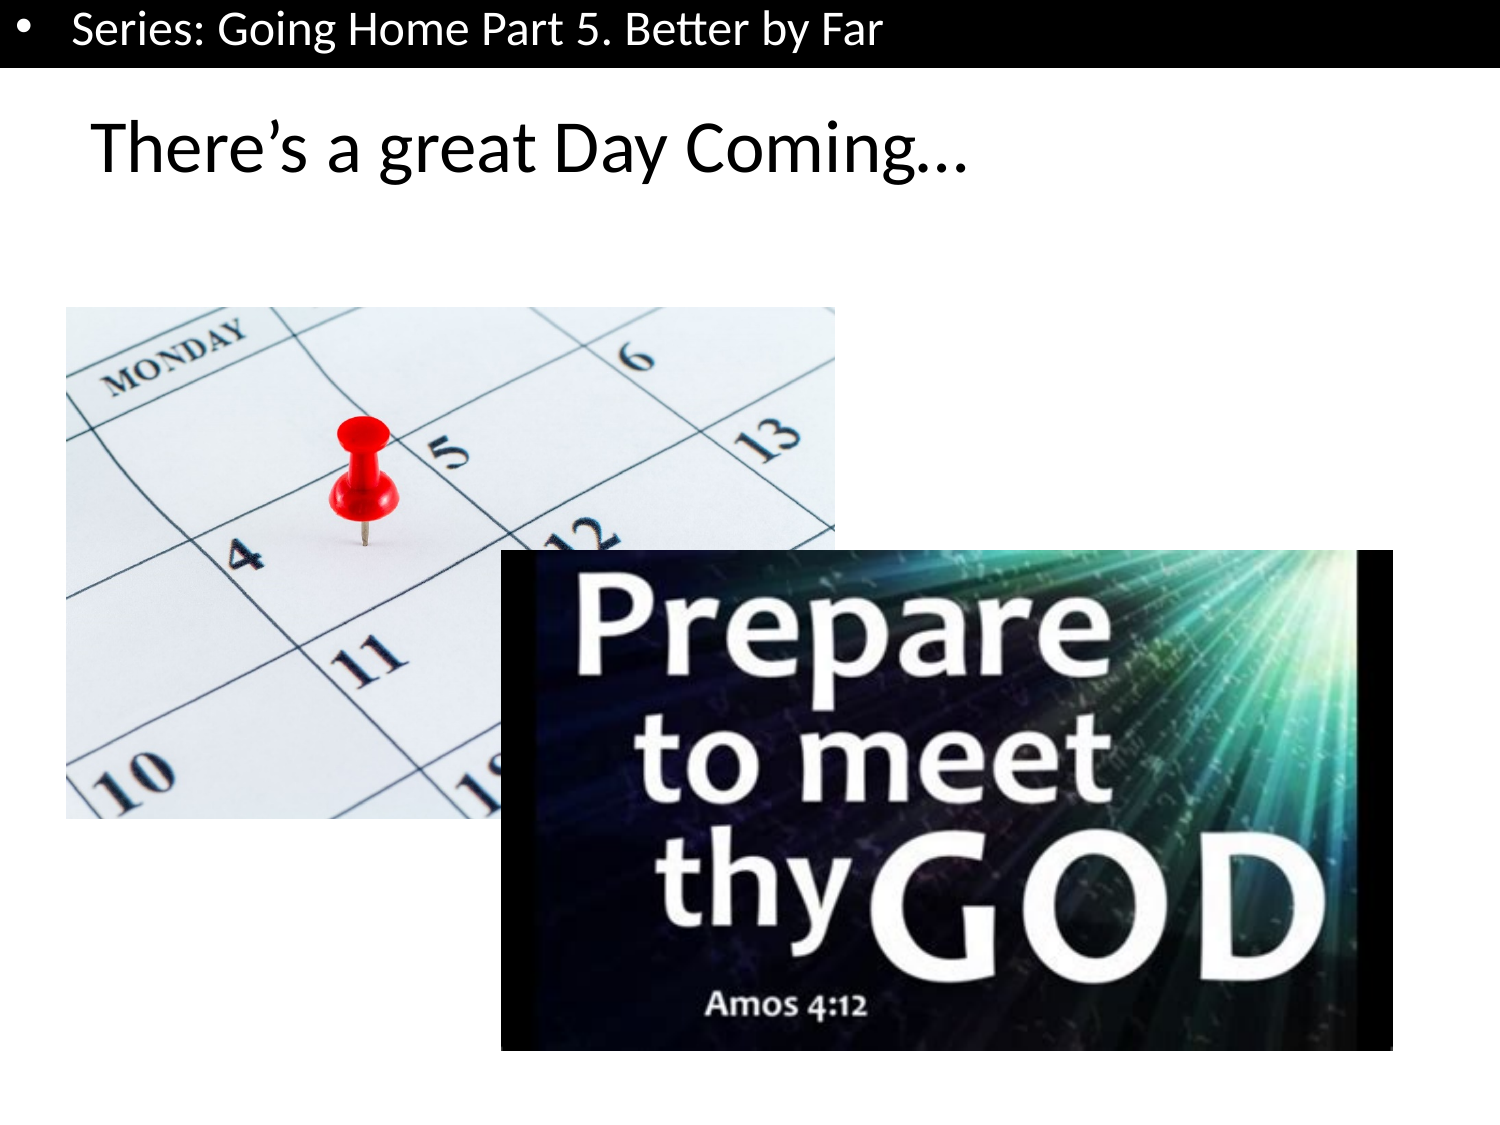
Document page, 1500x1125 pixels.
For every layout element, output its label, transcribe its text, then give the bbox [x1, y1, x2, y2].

text_box Series: Going Home Part 5. Better by Far [0, 0, 1500, 68]
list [501, 550, 1394, 1051]
list There’s a great Day Coming… [75, 90, 1425, 263]
picture [66, 306, 835, 820]
